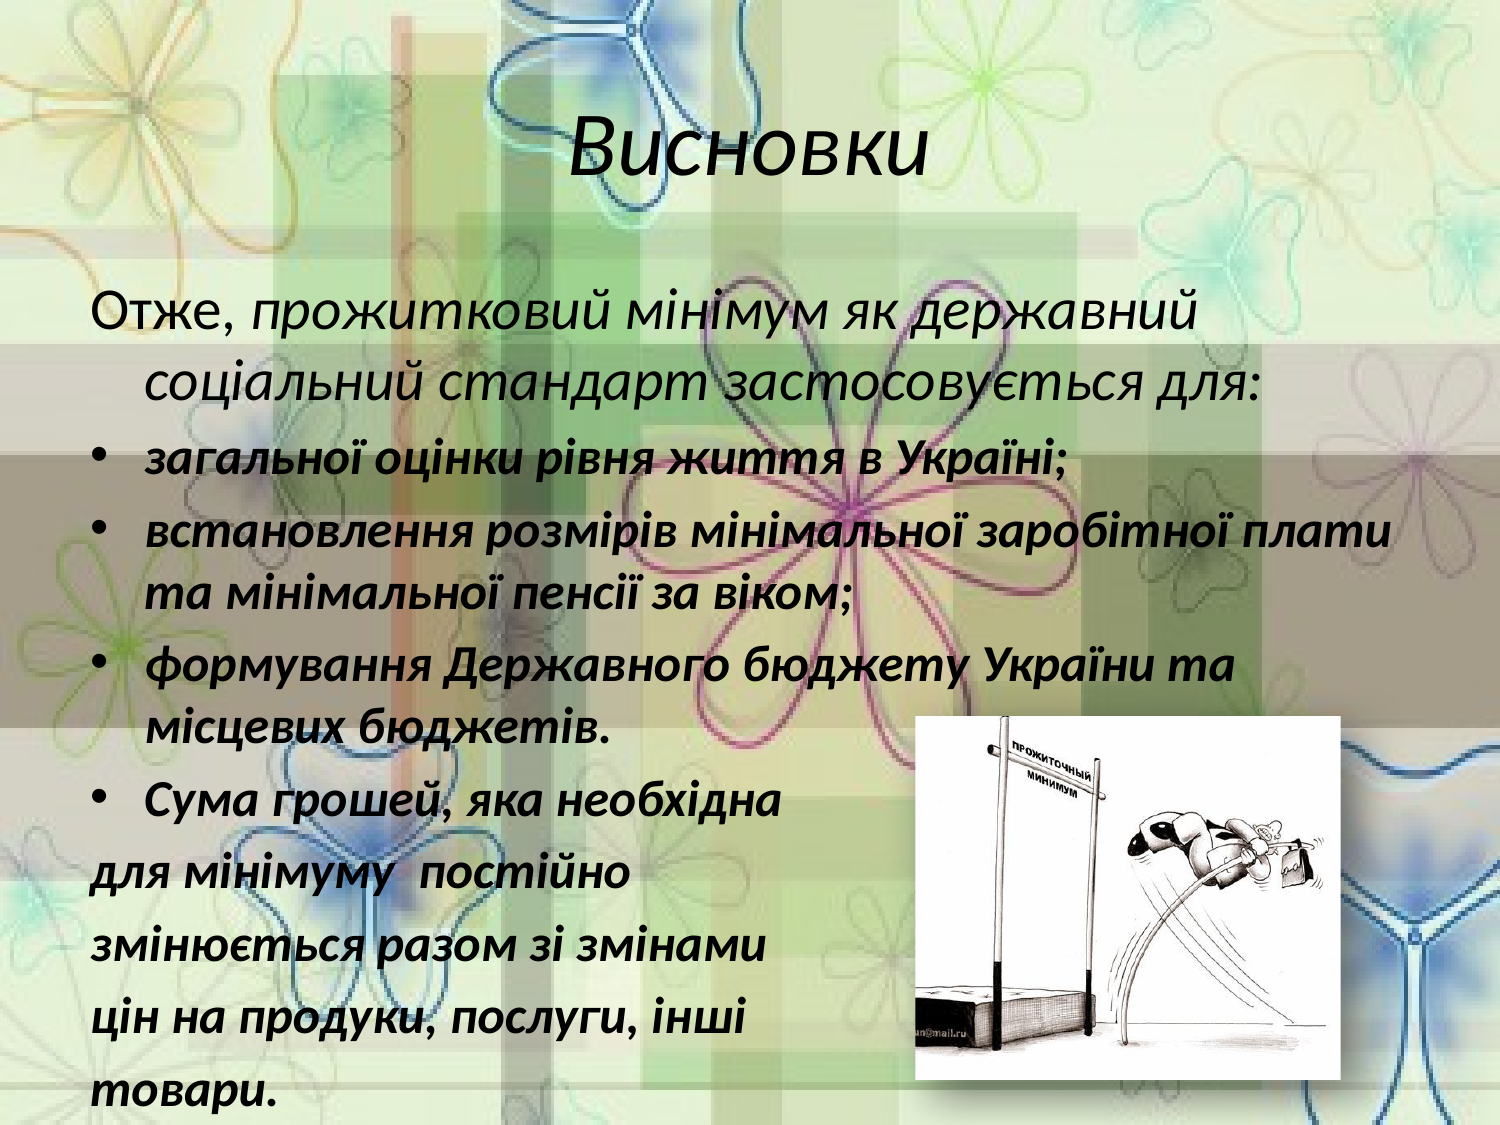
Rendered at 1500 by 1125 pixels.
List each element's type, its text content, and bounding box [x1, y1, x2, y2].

picture [0, 0, 1500, 1125]
title Висновки [75, 45, 1425, 233]
picture [915, 715, 1341, 1080]
list Отже, прожитковий мінімум як державний соціальний стандарт застосовується для: загальної оцінки рівня життя в Україні; встановлення розмірів мінімальної заробітної плати та мінімальної пенсії за віком; формування Державного бюджету України та місцевих бюджетів. Сума грошей, яка необхідна для мінімуму постійно змінюється разом зі змінами цін на продуки, послуги, інші товари. [75, 262, 1425, 1125]
